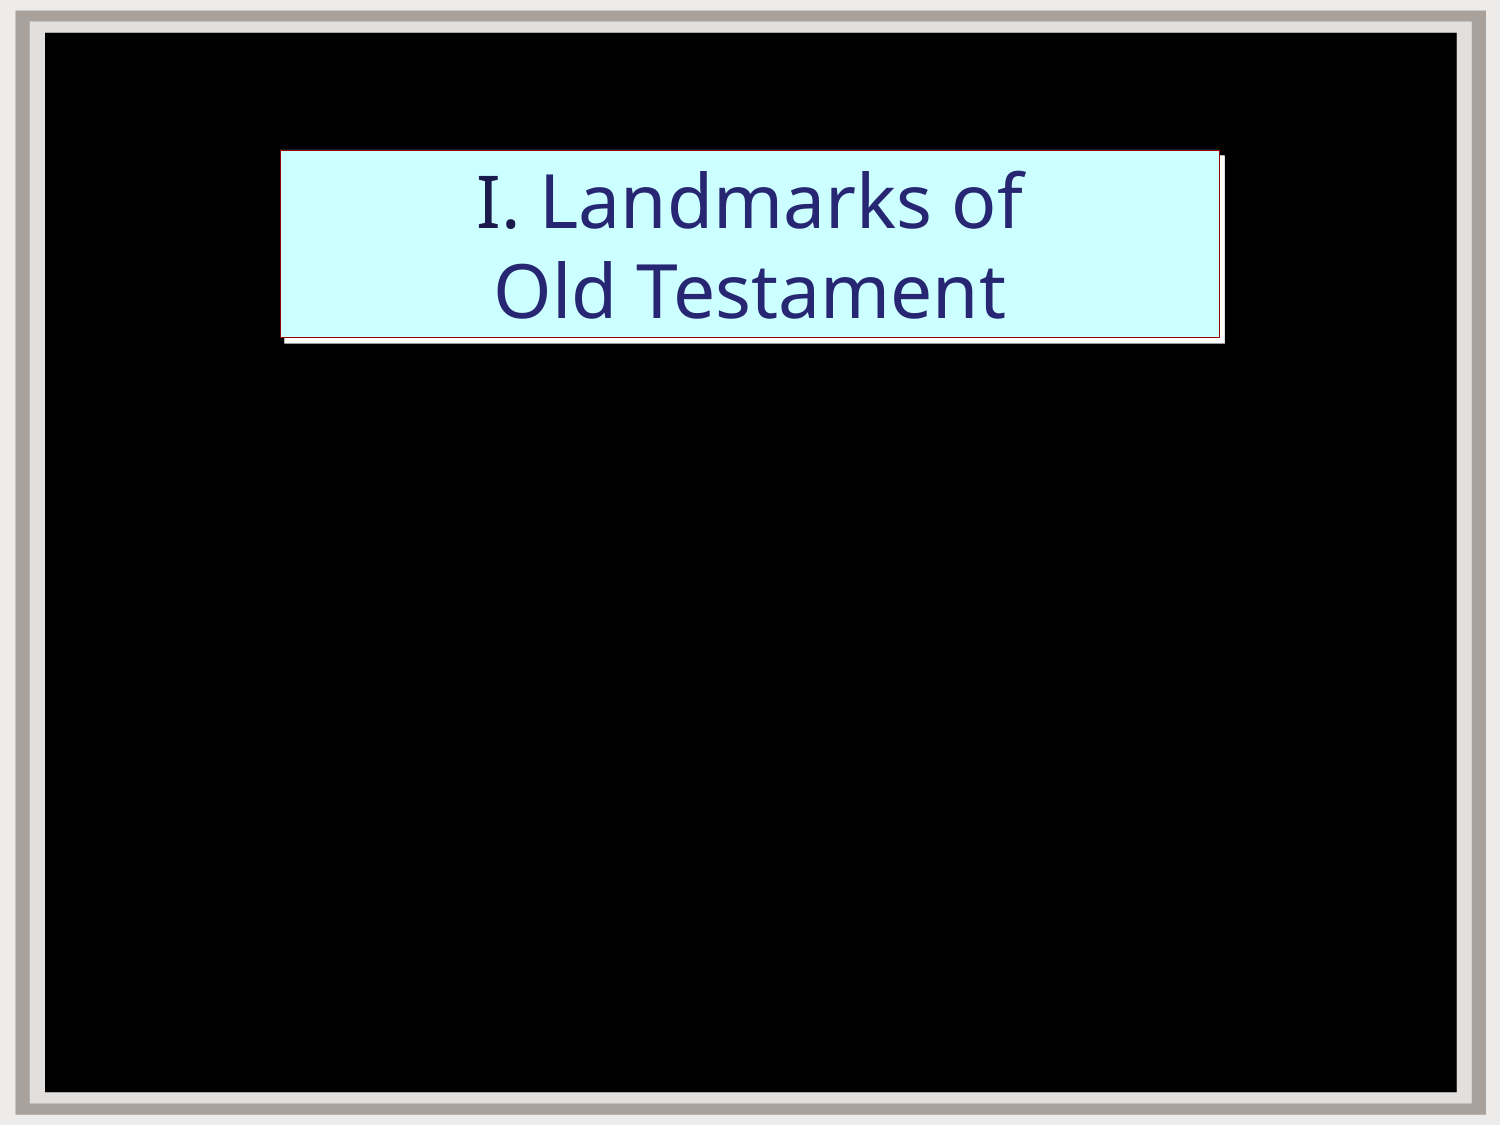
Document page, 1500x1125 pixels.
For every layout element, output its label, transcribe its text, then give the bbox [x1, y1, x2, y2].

title I. Landmarks of Old Testament [280, 149, 1220, 338]
picture [0, 0, 1500, 1125]
